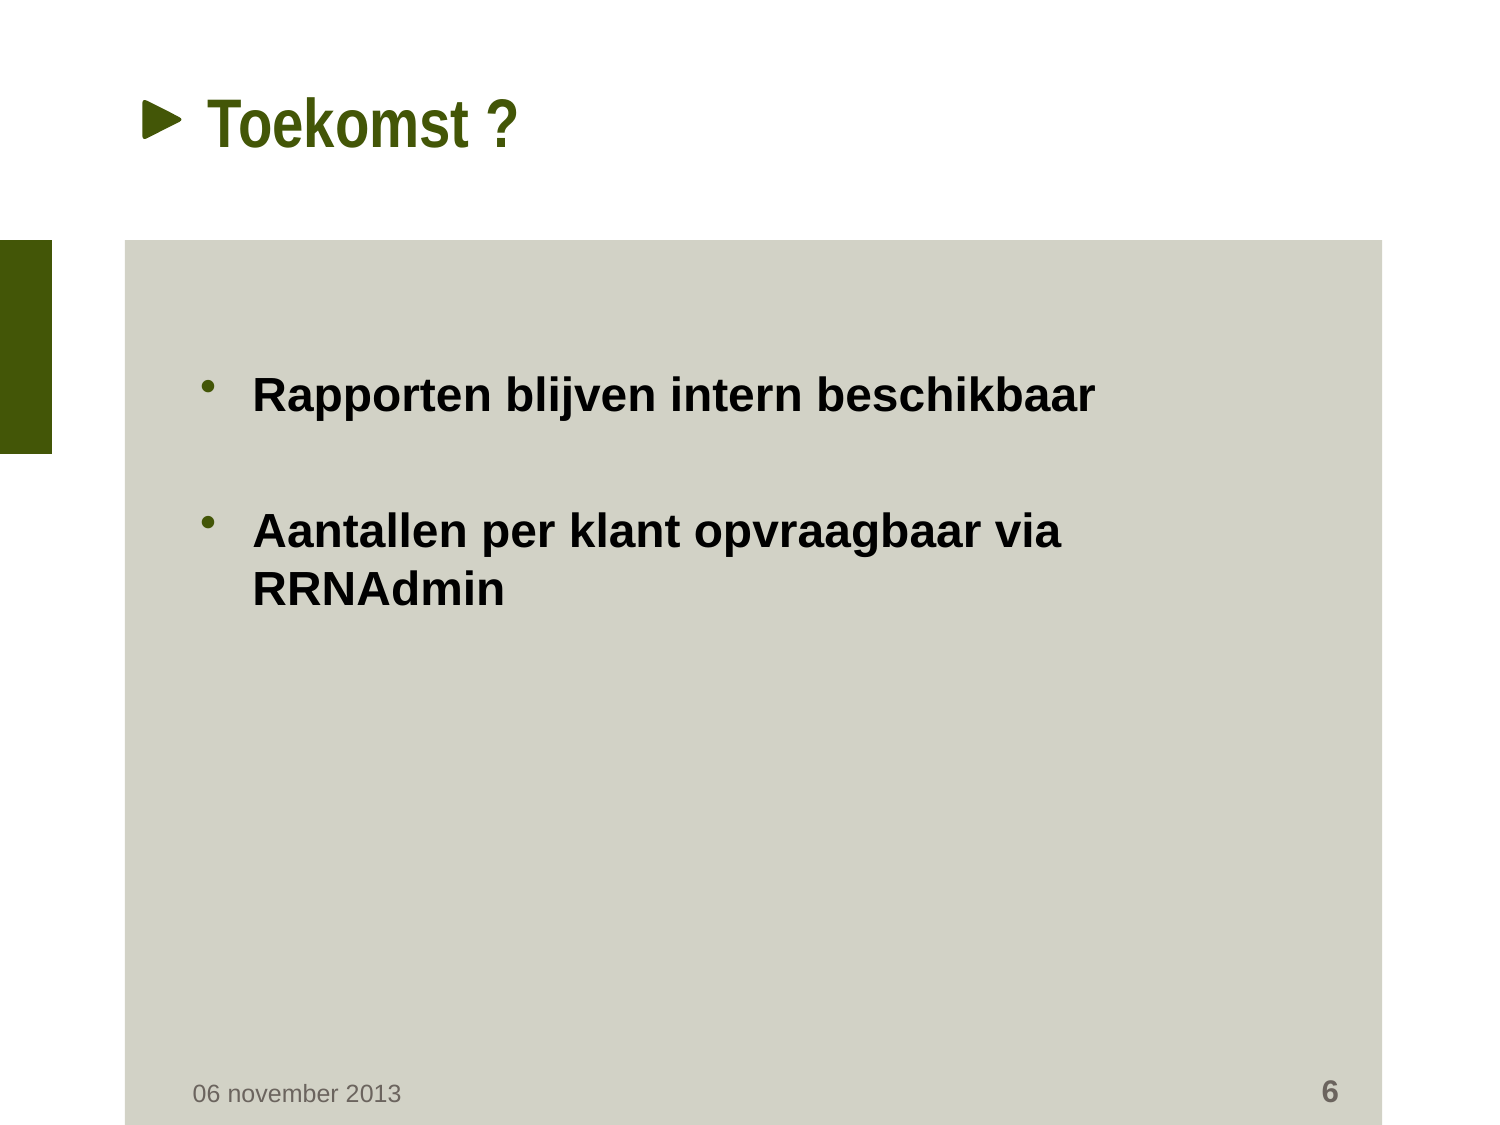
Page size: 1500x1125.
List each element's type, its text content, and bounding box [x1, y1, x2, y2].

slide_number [192, 1077, 506, 1116]
title Toekomst ? [142, 39, 1382, 200]
list Rapporten blijven intern beschikbaar Aantallen per klant opvraagbaar via RRNAdmin [199, 362, 1313, 701]
slide_number 6 [1213, 1071, 1340, 1111]
